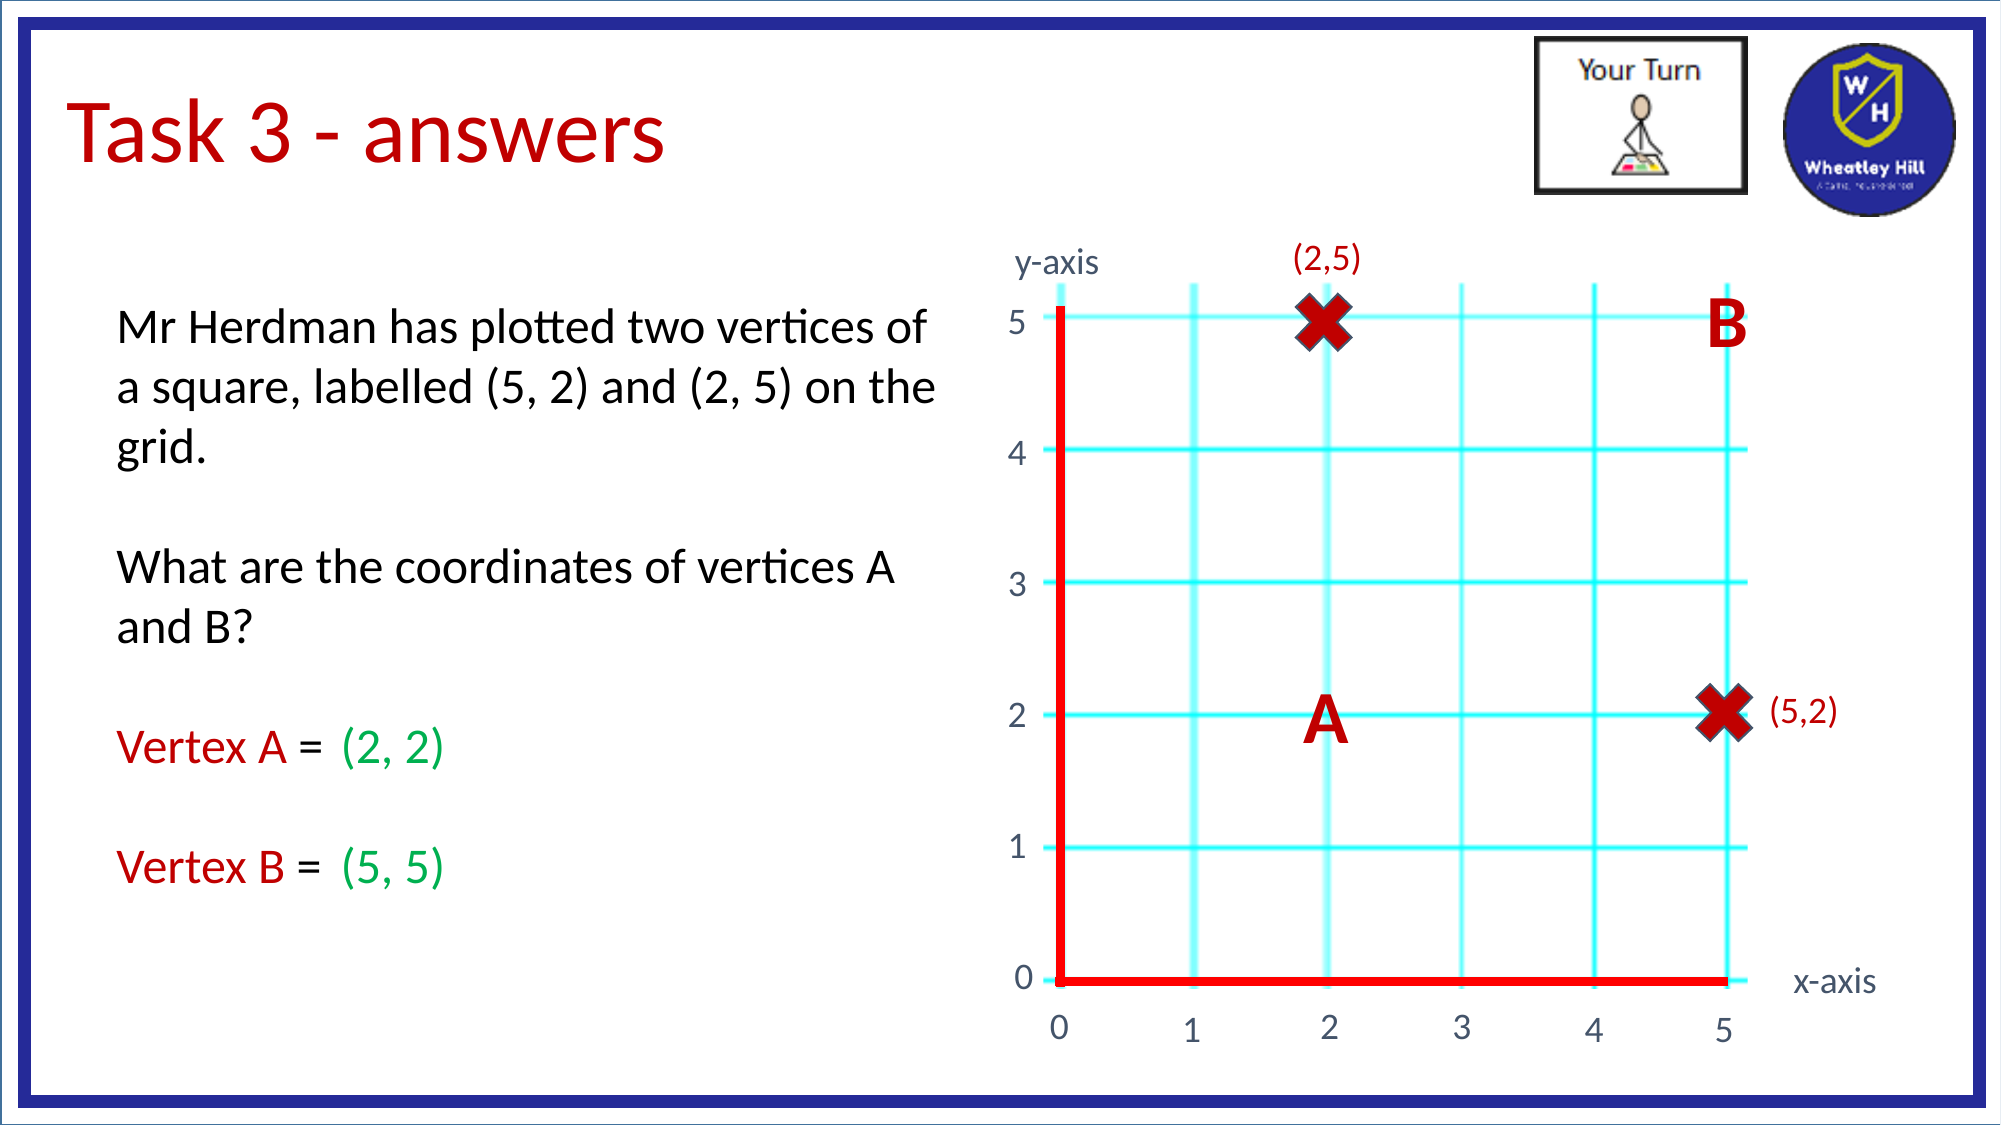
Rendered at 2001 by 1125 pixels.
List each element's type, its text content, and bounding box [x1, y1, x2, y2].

text_box 0 [1034, 994, 1106, 1055]
text_box 5 [993, 289, 1042, 350]
text_box 0 [999, 944, 1071, 1004]
text_box Mr Herdman has plotted two vertices of a square, labelled (5, 2) and (2, 5) on the grid. What are the coordinates of vertices A and B? Vertex A = Vertex B = [101, 285, 972, 901]
picture [0, 0, 2001, 1125]
text_box y-axis [999, 229, 1138, 289]
text_box x-axis [1778, 948, 1917, 1008]
title Task 3 - answers [51, 46, 1748, 220]
text_box (2, 2) (5, 5) [325, 705, 643, 901]
text_box B [1652, 265, 1803, 370]
text_box (5,2) [1749, 678, 1879, 739]
text_box 1 [992, 813, 1042, 874]
text_box 4 [1569, 997, 1641, 1058]
text_box 4 [993, 420, 1042, 481]
text_box 5 [1699, 997, 1771, 1058]
text_box 2 [1305, 994, 1376, 1055]
text_box 3 [1437, 994, 1509, 1055]
text_box 2 [992, 682, 1042, 743]
text_box 3 [993, 551, 1042, 611]
text_box 1 [1167, 997, 1238, 1058]
text_box (2,5) [1251, 225, 1403, 283]
